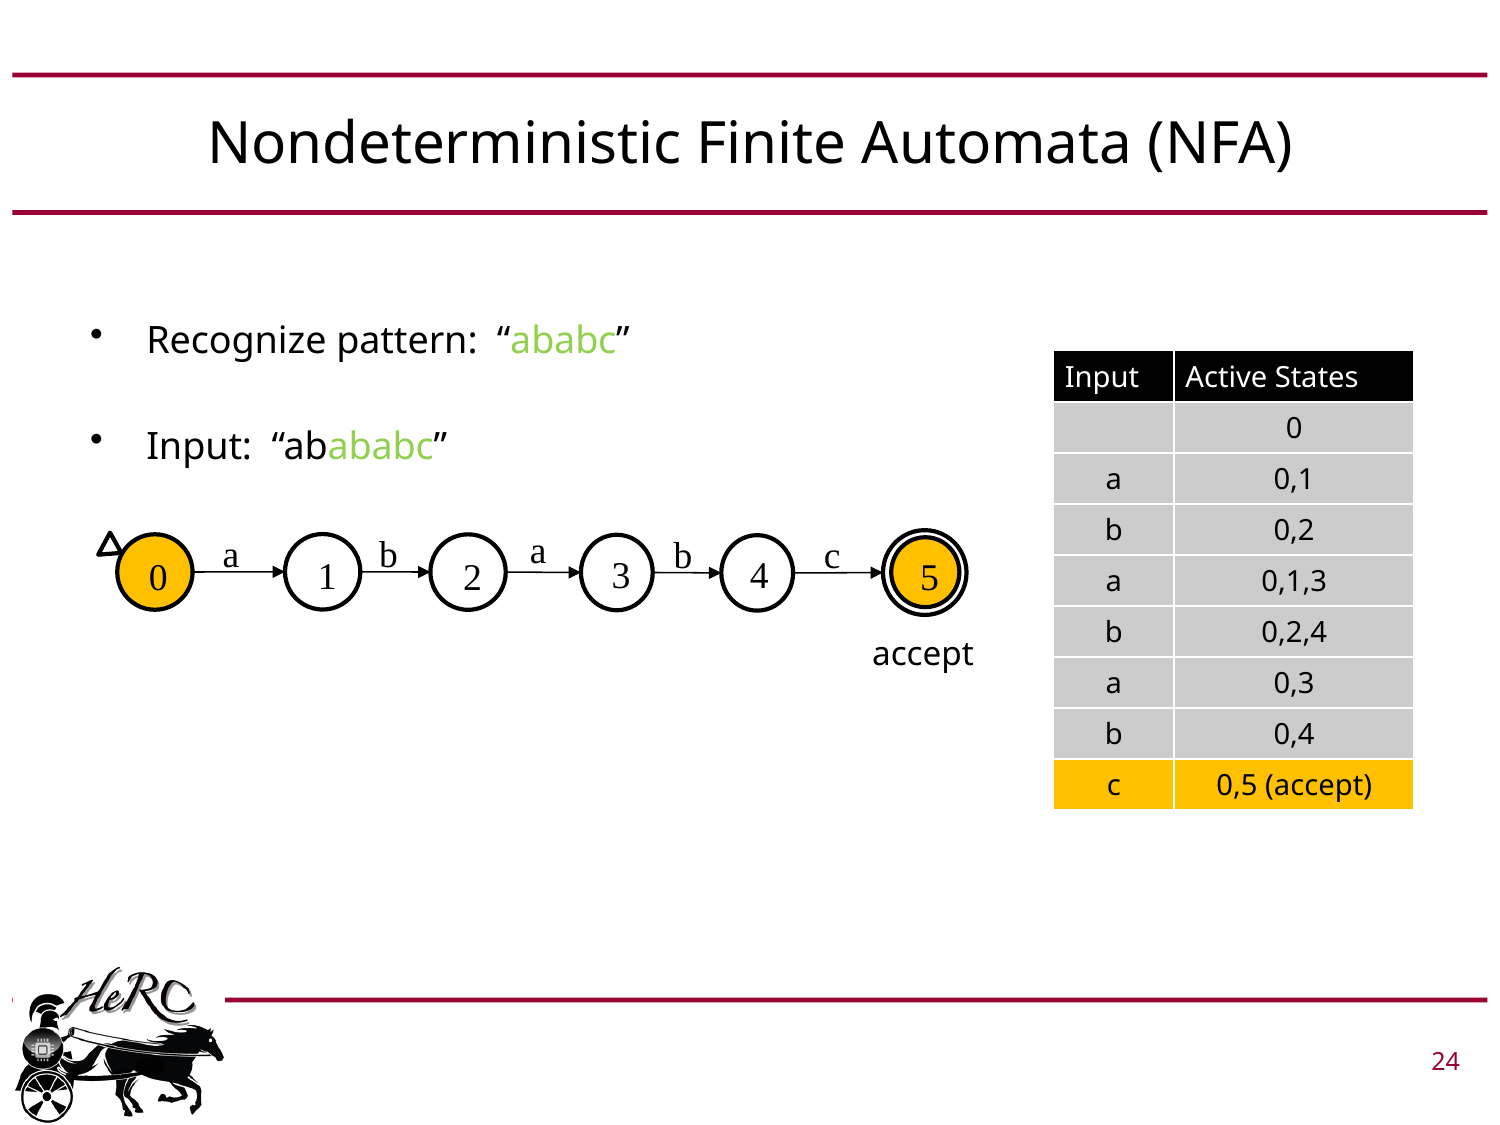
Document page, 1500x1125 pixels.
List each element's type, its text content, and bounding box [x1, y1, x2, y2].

table_cell 0,1 [1175, 454, 1413, 503]
table_cell 0,1,3 [1175, 556, 1413, 605]
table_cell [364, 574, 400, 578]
table_cell 8 [694, 574, 719, 578]
table_cell b [1054, 709, 1173, 758]
table_cell 5 [658, 574, 694, 578]
table_cell 13 [515, 573, 551, 579]
text_box a [207, 522, 243, 570]
table_header Active States [1175, 351, 1413, 401]
table_cell a [1054, 556, 1173, 605]
table_cell 0,3 [1175, 658, 1413, 707]
text_box a [515, 518, 551, 570]
table_cell b [1054, 505, 1173, 554]
title Nondeterministic Finite Automata (NFA) [75, 75, 1425, 205]
table_cell b [1054, 607, 1173, 656]
table_cell 0,2 [1175, 505, 1413, 554]
text_box b [658, 523, 694, 570]
slide_number 24 [862, 1037, 1476, 1088]
text_box accept [832, 624, 1015, 679]
table_header Input [1054, 351, 1173, 401]
text_box b [364, 522, 400, 571]
table_cell 0,2,4 [1175, 607, 1413, 656]
table_cell 0,5 (accept) [1175, 760, 1413, 809]
table_cell c [1054, 760, 1173, 809]
table_cell a [1054, 454, 1173, 503]
table_cell 8 [551, 573, 580, 579]
table_cell 8 [400, 574, 427, 578]
table_cell [1054, 403, 1173, 452]
table_cell 8 [507, 573, 515, 579]
picture [12, 955, 225, 1125]
list Recognize pattern: “ababc” Input: “abababc” [75, 308, 1425, 882]
table_cell 0 [1175, 403, 1413, 452]
table_cell 0,4 [1175, 709, 1413, 758]
table_cell a [1054, 658, 1173, 707]
text_box c [809, 523, 845, 570]
